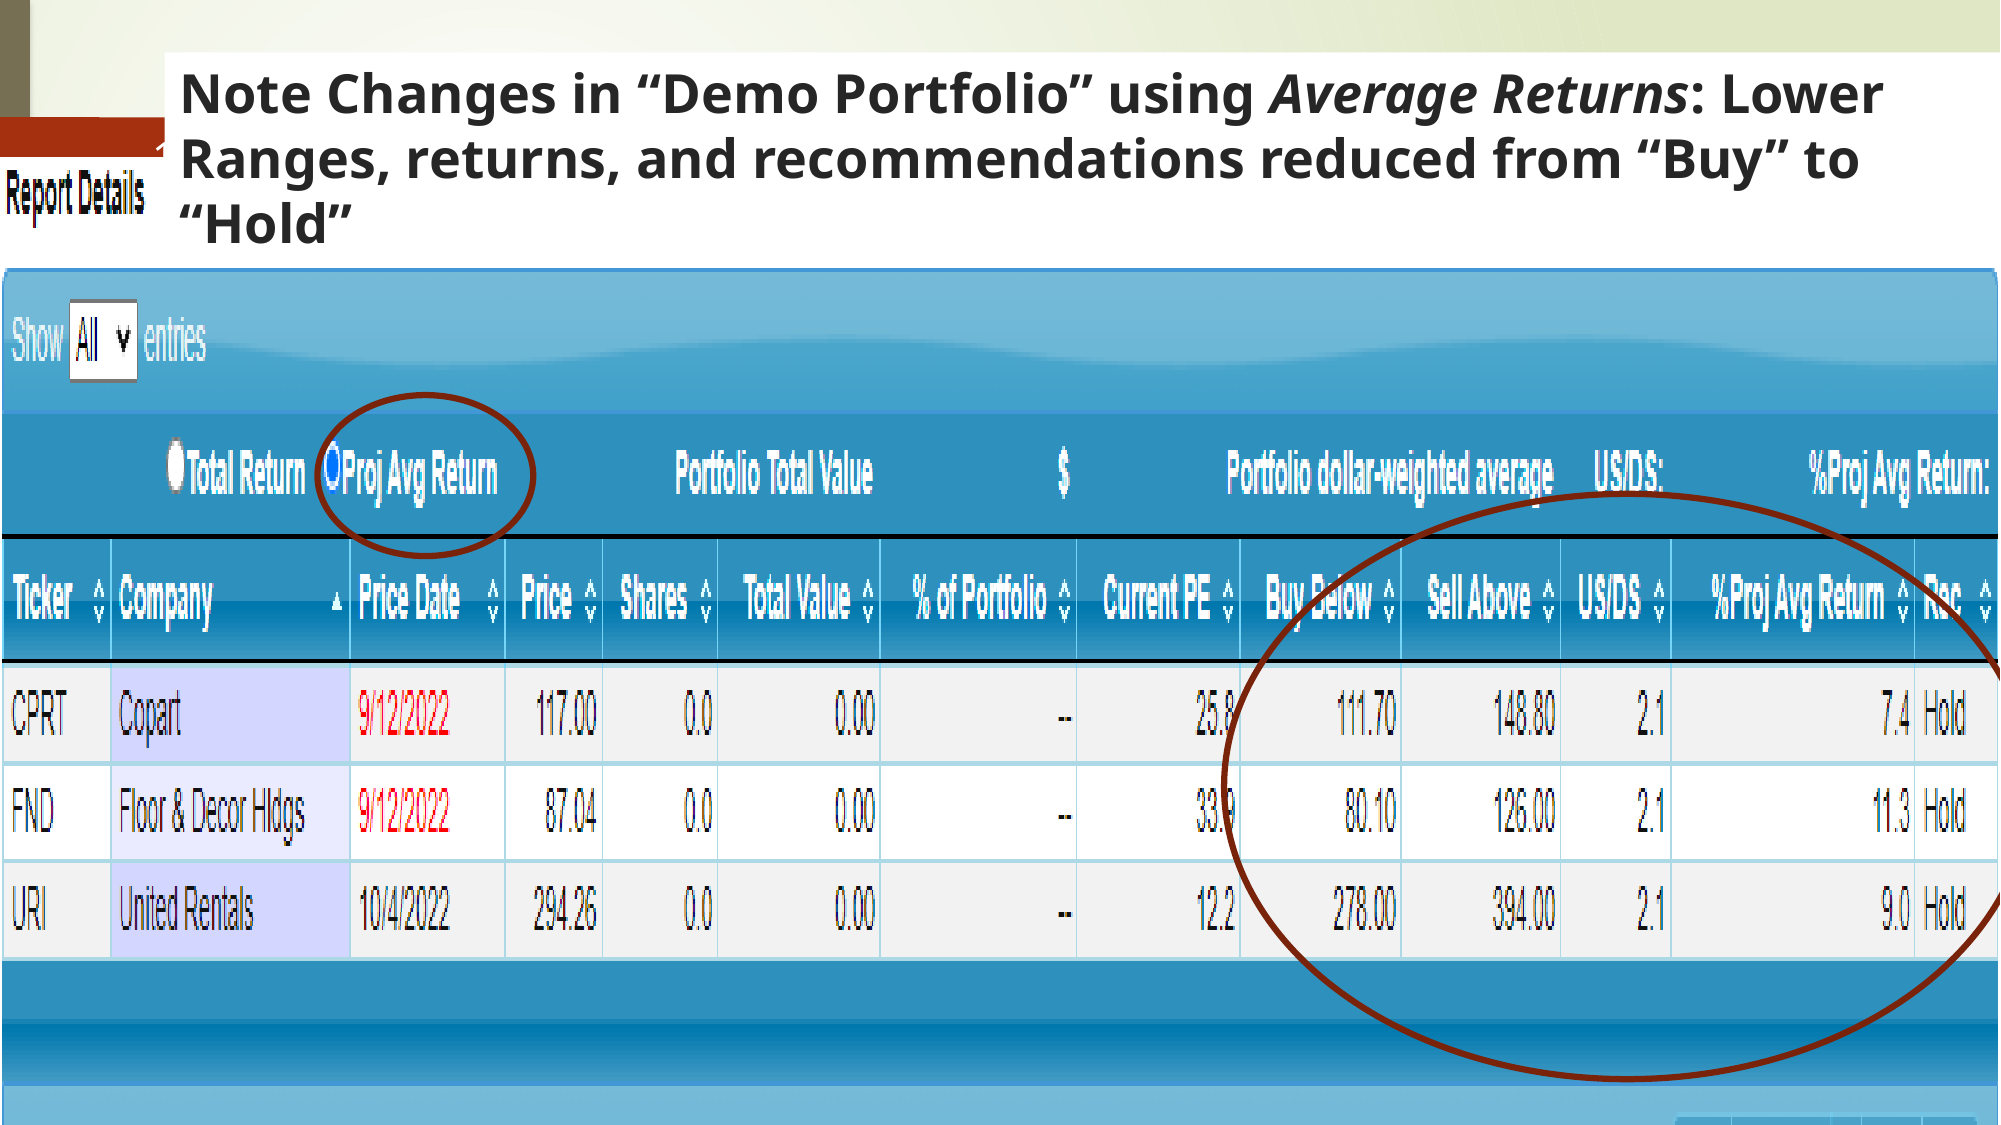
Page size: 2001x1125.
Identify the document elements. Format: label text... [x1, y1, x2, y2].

picture [0, 157, 2000, 1125]
slide_number 10 [87, 129, 216, 156]
title Note Changes in “Demo Portfolio” using Average Returns: Lower Ranges, returns, and recommendations reduced from “Buy” to “Hold” [164, 52, 2000, 156]
